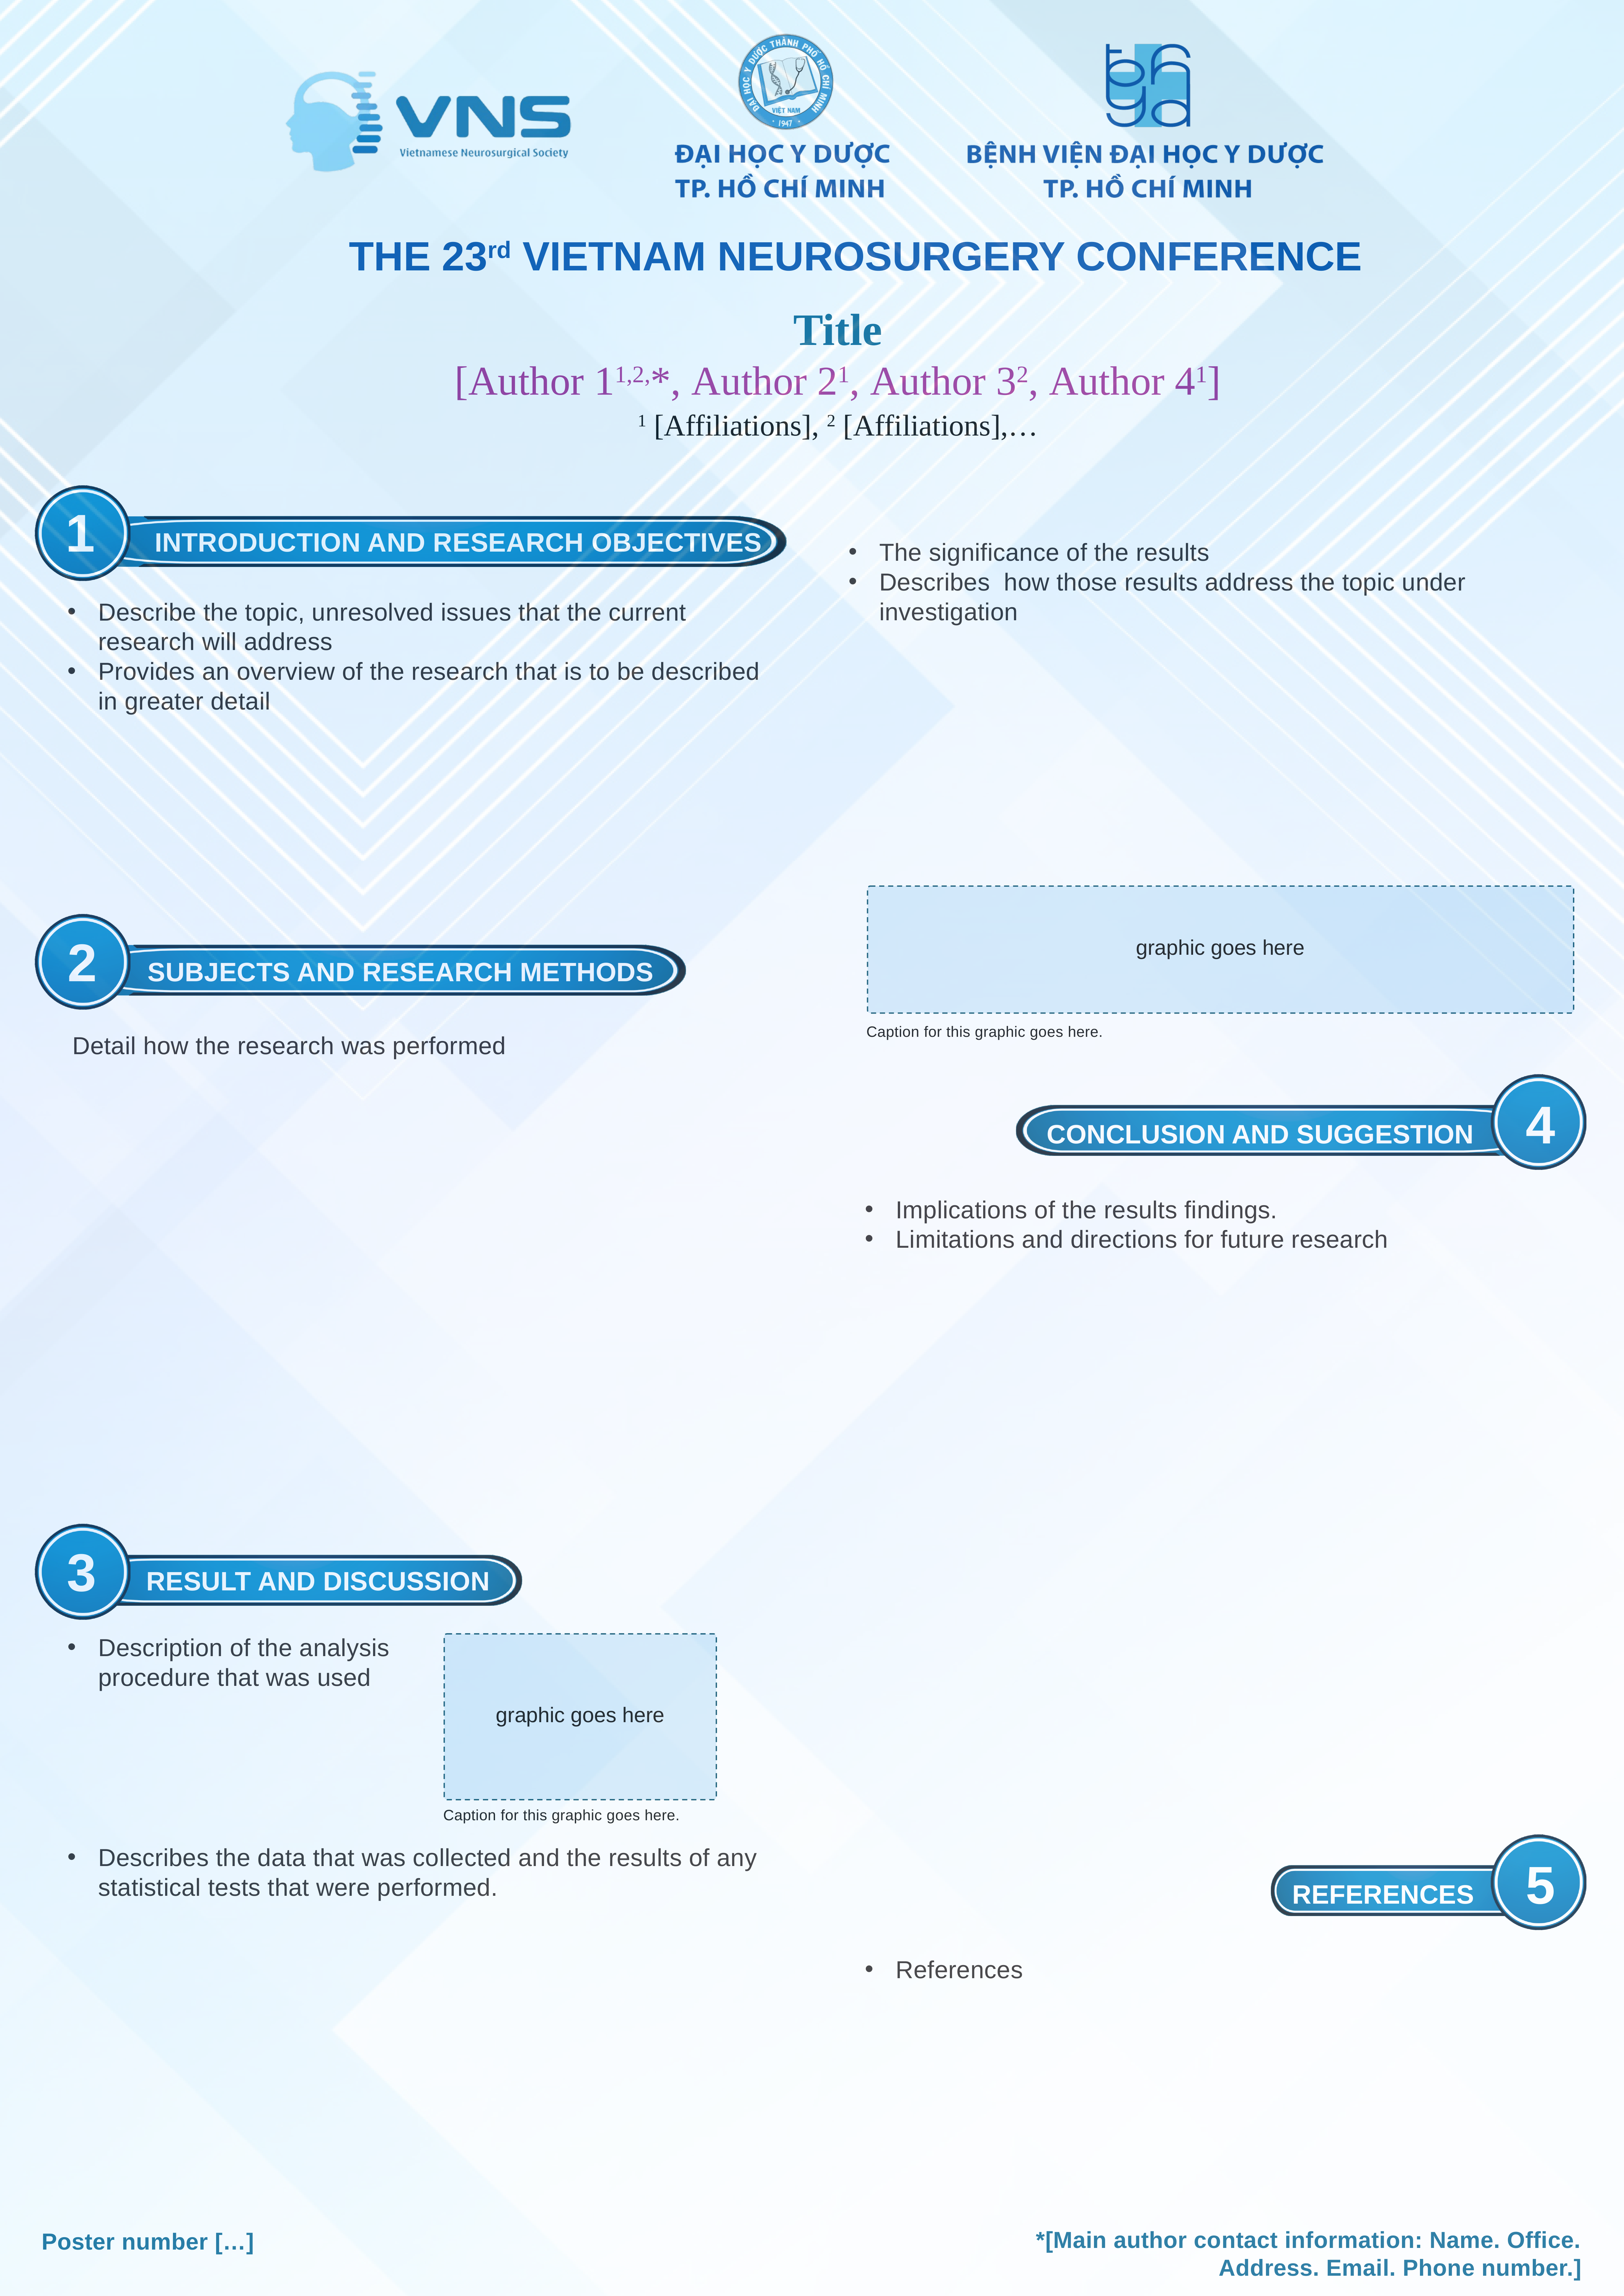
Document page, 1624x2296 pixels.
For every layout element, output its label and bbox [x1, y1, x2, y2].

picture [0, 310, 1624, 1999]
text_box [280, 27, 1414, 208]
